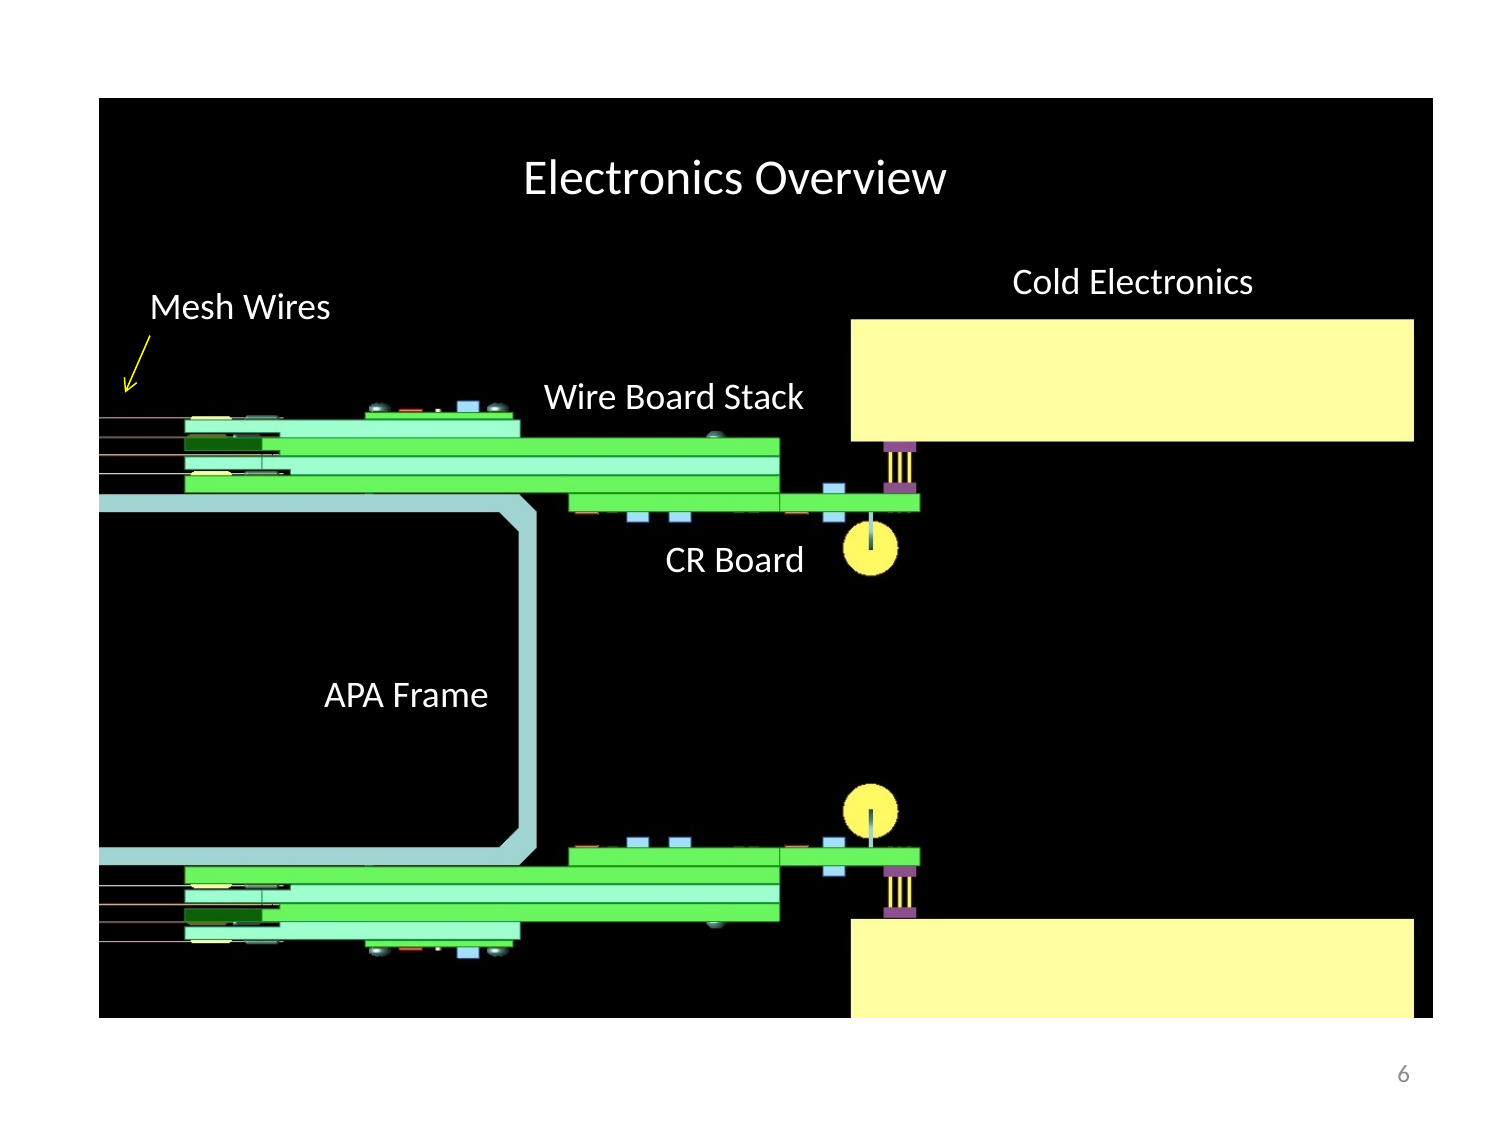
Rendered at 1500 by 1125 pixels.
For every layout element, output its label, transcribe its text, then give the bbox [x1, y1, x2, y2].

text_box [124, 335, 151, 394]
slide_number 6 [1074, 1042, 1425, 1103]
picture [99, 98, 1433, 1019]
